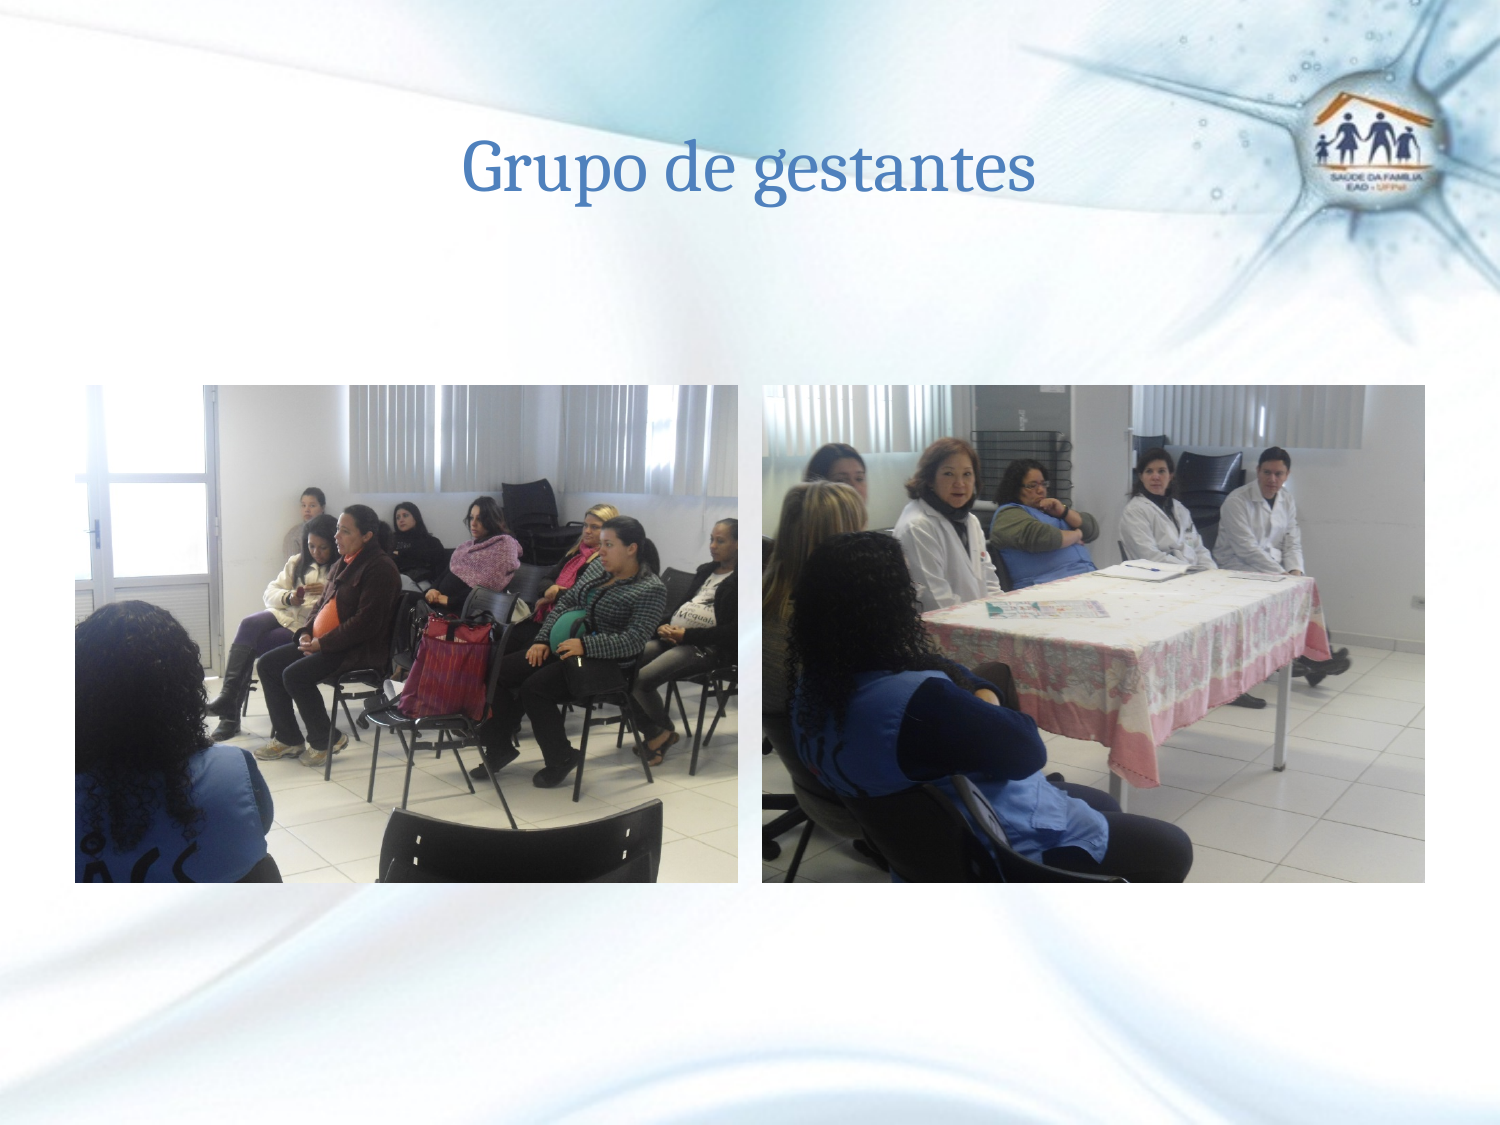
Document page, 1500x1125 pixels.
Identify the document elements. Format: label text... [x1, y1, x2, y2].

title Grupo de gestantes [75, 90, 1425, 233]
picture [0, 0, 1500, 1125]
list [74, 384, 738, 883]
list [762, 384, 1426, 883]
